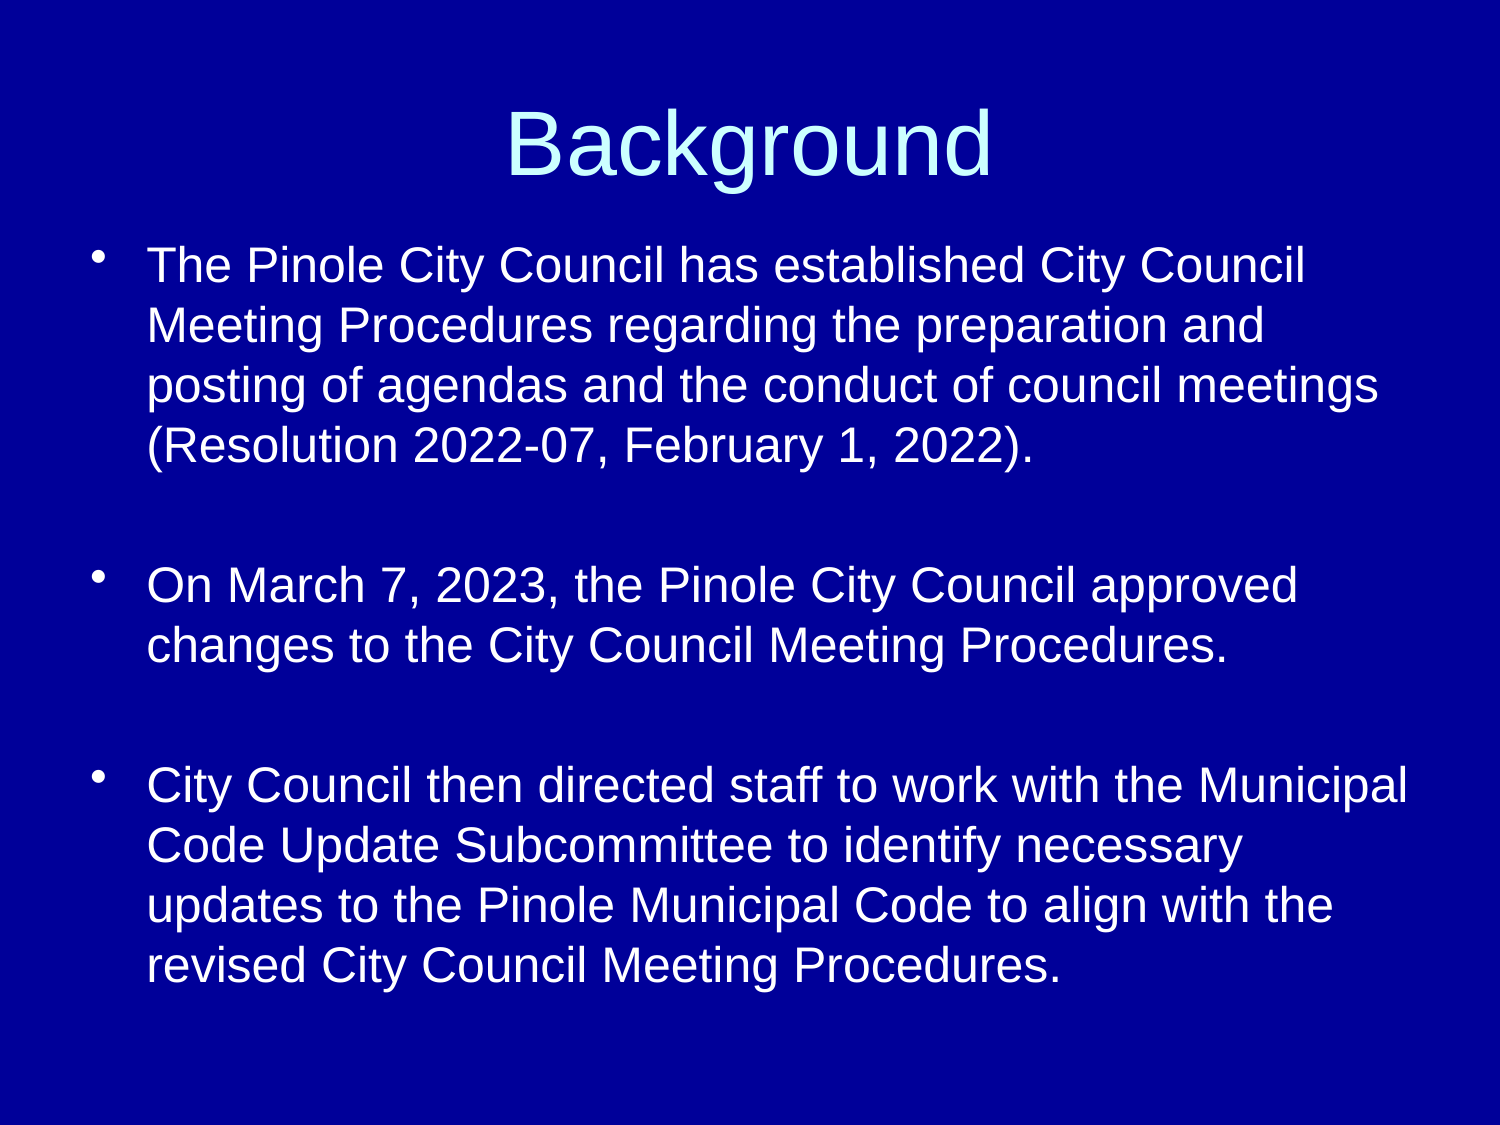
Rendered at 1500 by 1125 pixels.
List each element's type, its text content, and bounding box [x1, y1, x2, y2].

list The Pinole City Council has established City Council Meeting Procedures regarding the preparation and posting of agendas and the conduct of council meetings (Resolution 2022-07, February 1, 2022). On March 7, 2023, the Pinole City Council approved changes to the City Council Meeting Procedures. City Council then directed staff to work with the Municipal Code Update Subcommittee to identify necessary updates to the Pinole Municipal Code to align with the revised City Council Meeting Procedures. [75, 224, 1425, 968]
title Background [75, 45, 1425, 224]
